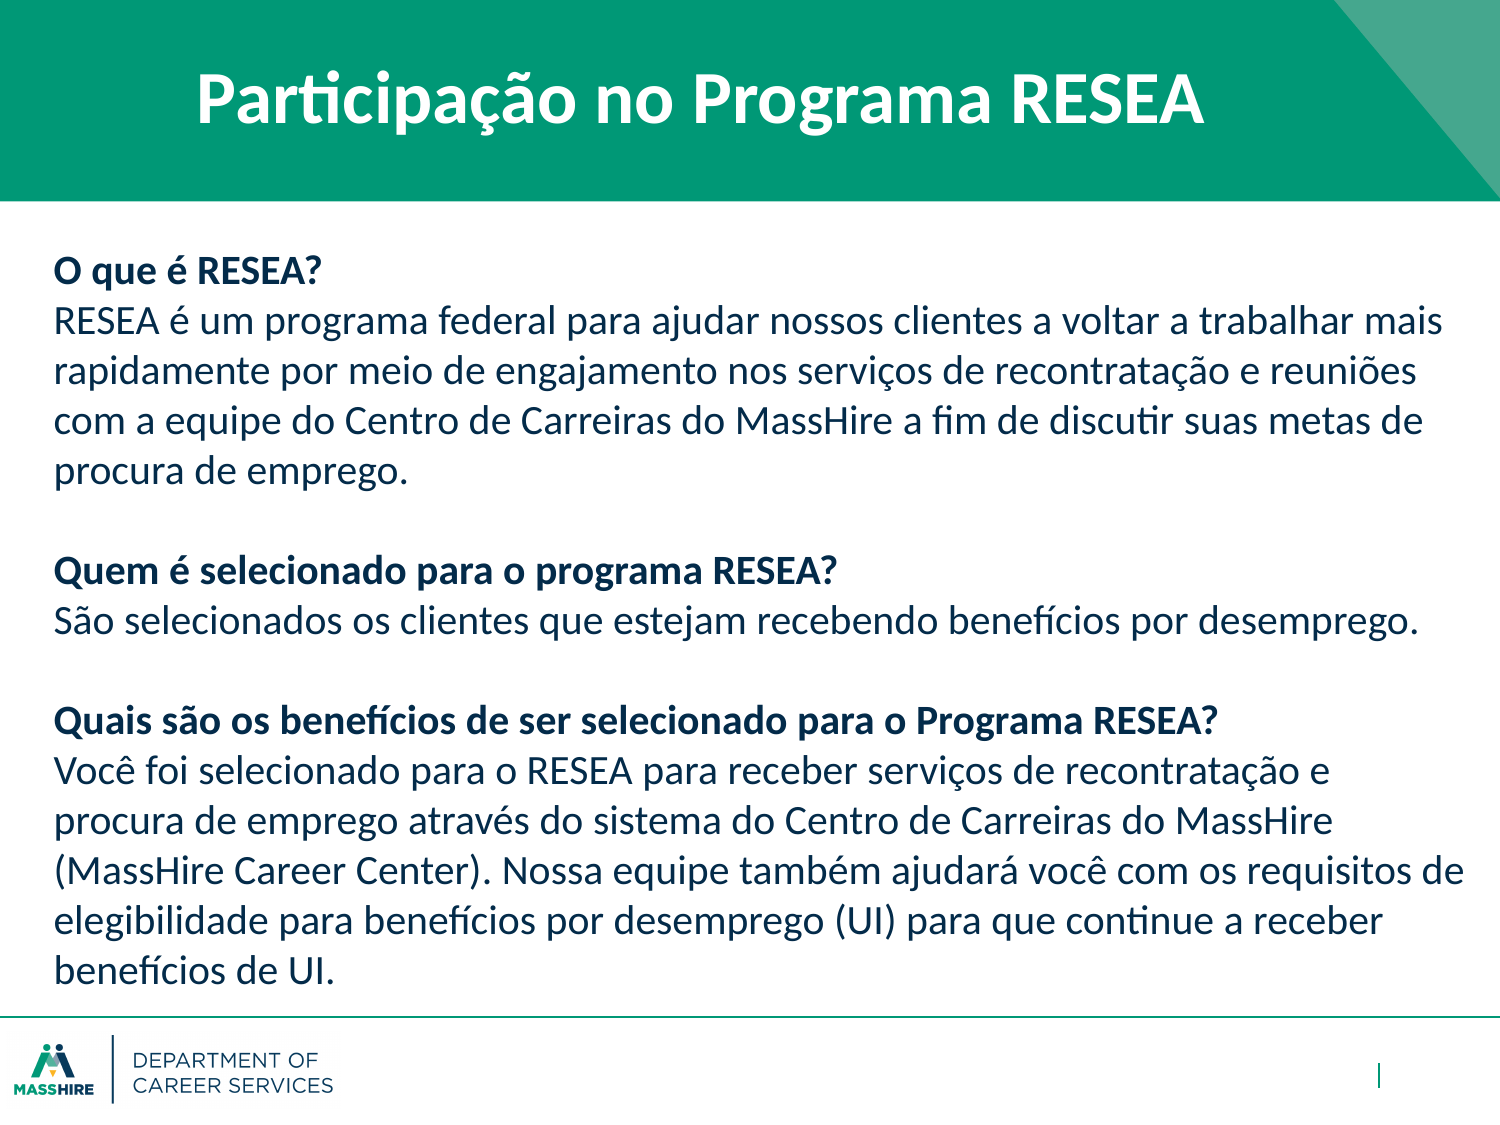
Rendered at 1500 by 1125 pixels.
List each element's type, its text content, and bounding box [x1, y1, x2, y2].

title Participação no Programa RESEA [181, 20, 1344, 178]
list O que é RESEA? RESEA é um programa federal para ajudar nossos clientes a voltar a trabalhar mais rapidamente por meio de engajamento nos serviços de recontratação e reuniões com a equipe do Centro de Carreiras do MassHire a fim de discutir suas metas de procura de emprego. Quem é selecionado para o programa RESEA? São selecionados os clientes que estejam recebendo benefícios por desemprego. Quais são os benefícios de ser selecionado para o Programa RESEA? Você foi selecionado para o RESEA para receber serviços de recontratação e procura de emprego através do sistema do Centro de Carreiras do MassHire (MassHire Career Center). Nossa equipe também ajudará você com os requisitos de elegibilidade para benefícios por desemprego (UI) para que continue a receber benefícios de UI. [38, 234, 1487, 993]
picture [6, 1031, 341, 1109]
